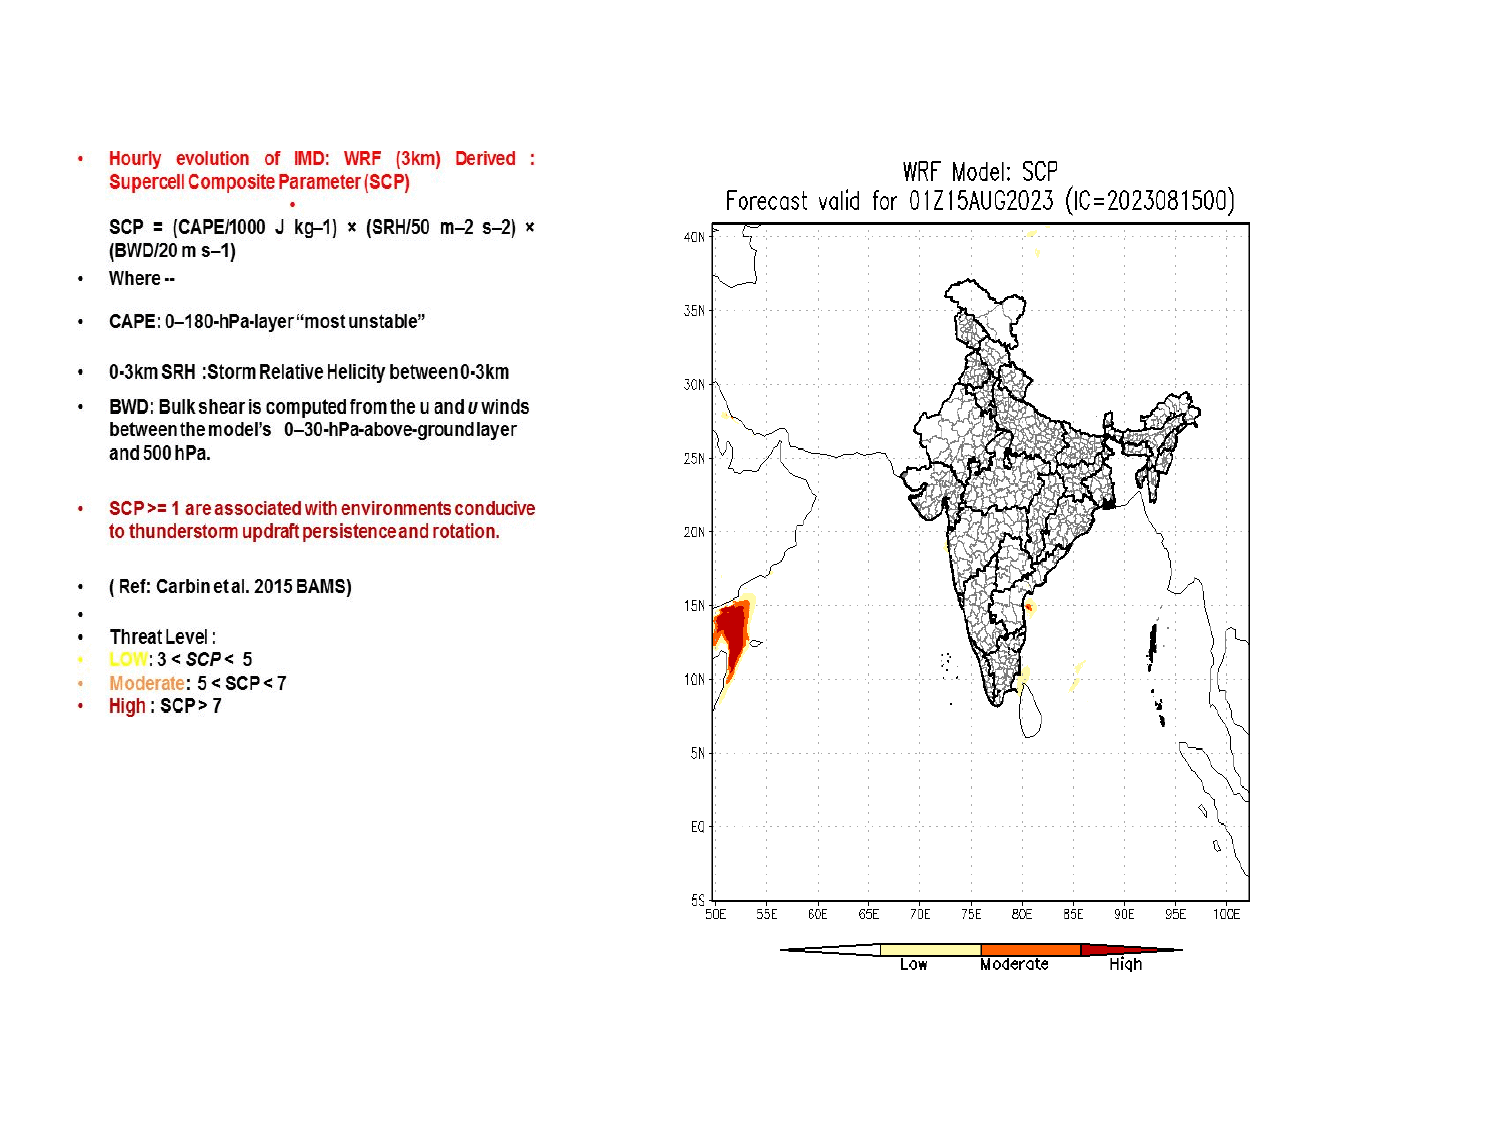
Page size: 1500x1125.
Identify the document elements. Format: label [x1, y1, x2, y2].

picture [74, 149, 1426, 976]
